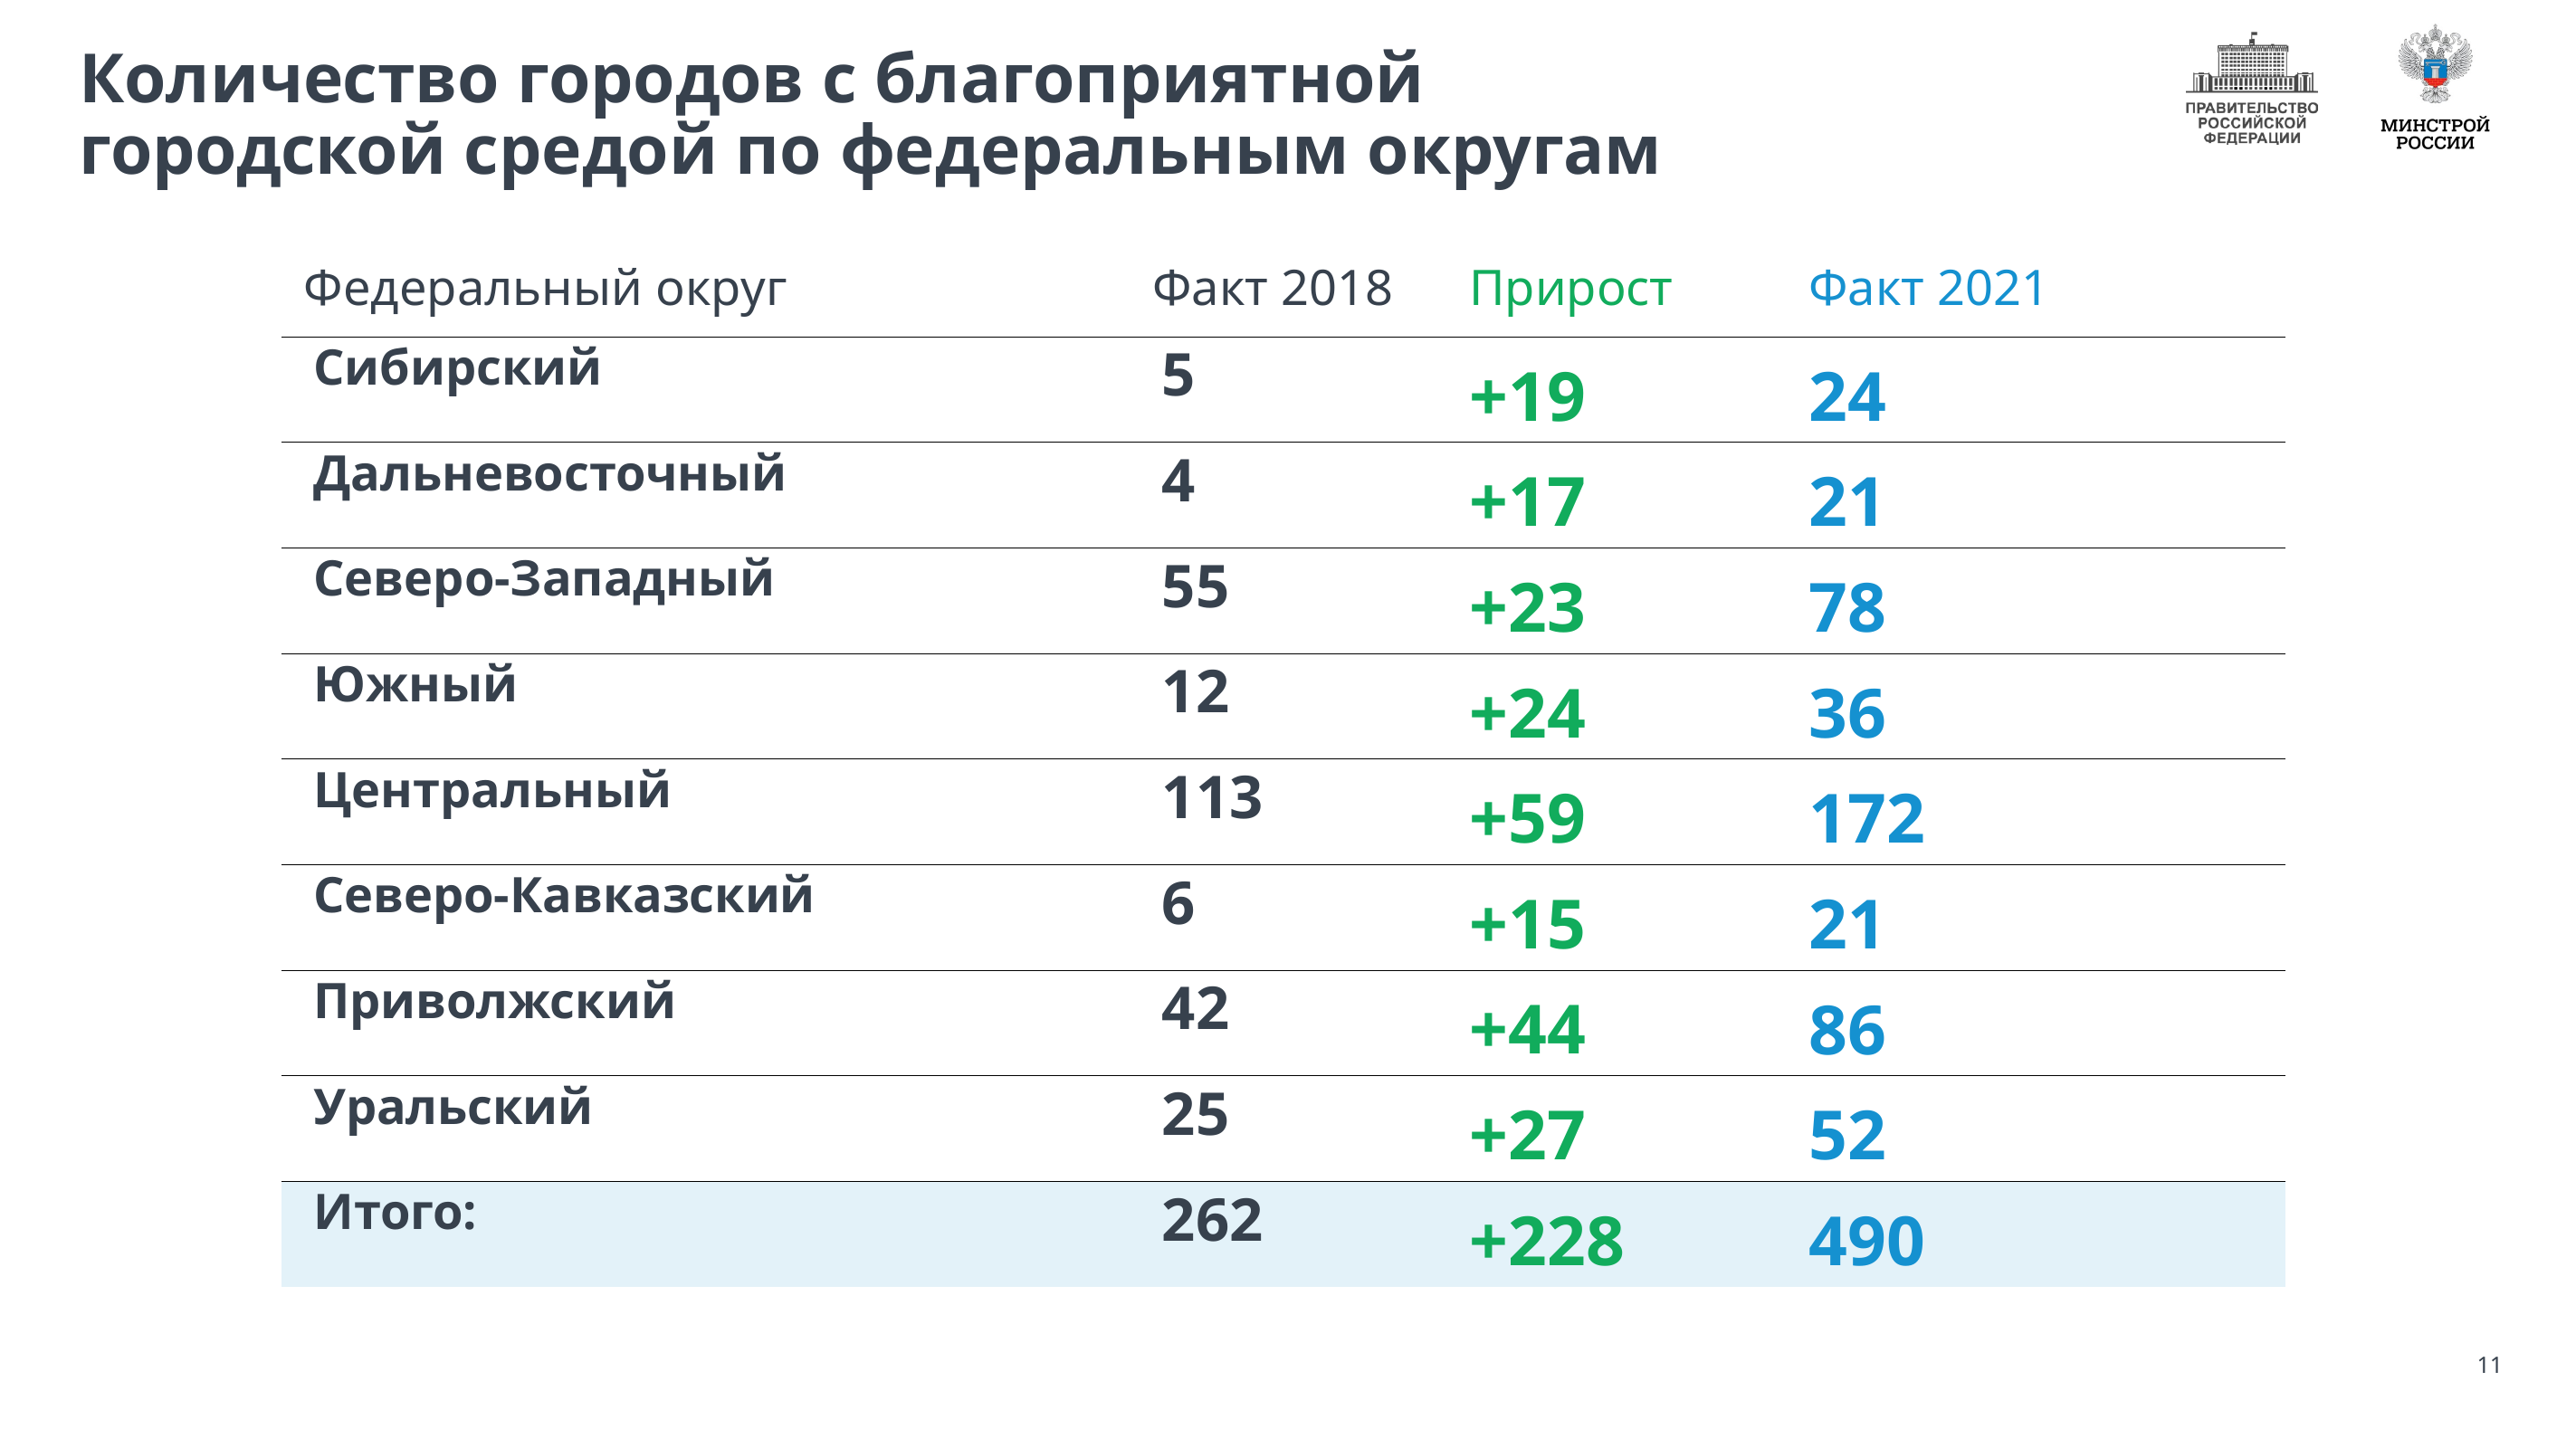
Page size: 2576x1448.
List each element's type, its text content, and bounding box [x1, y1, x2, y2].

table_cell Северо-Кавказский 6 [281, 865, 1411, 970]
table_header Федеральный округ Факт 2018 [281, 287, 1411, 337]
table_cell +15 [1411, 865, 1732, 970]
table_cell +17 [1411, 443, 1732, 548]
table_cell +44 [1411, 971, 1732, 1075]
table_cell 490 [1732, 1182, 2285, 1287]
table_cell Итого: 262 [281, 1182, 1411, 1287]
table_cell Приволжский 42 [281, 971, 1411, 1075]
table_cell +19 [1411, 338, 1732, 442]
table_cell Южный 12 [281, 654, 1411, 758]
table_cell 21 [1732, 443, 2285, 548]
table_cell 78 [1732, 548, 2285, 653]
table_cell 172 [1732, 759, 2285, 864]
table_cell +24 [1411, 654, 1732, 758]
table_cell Сибирский 5 [281, 338, 1411, 442]
table_header Прирост [1411, 252, 1732, 337]
picture [2380, 23, 2491, 150]
table_cell +59 [1411, 759, 1732, 864]
table_cell +27 [1411, 1076, 1732, 1181]
table_cell Северо-Западный 55 [281, 548, 1411, 653]
table_cell 52 [1732, 1076, 2285, 1181]
picture [2186, 31, 2318, 145]
table_cell 21 [1732, 865, 2285, 970]
table_cell +228 [1411, 1182, 1732, 1287]
table_cell 24 [1732, 338, 2285, 442]
title Количество городов с благоприятной городской средой по федеральным округам [77, 32, 1684, 287]
table_cell Уральский 25 [281, 1076, 1411, 1181]
table_cell 36 [1732, 654, 2285, 758]
table_cell Центральный 113 [281, 759, 1411, 864]
table_cell 86 [1732, 971, 2285, 1075]
table_header Факт 2021 [1732, 252, 2285, 337]
table_cell +23 [1411, 548, 1732, 653]
slide_number 11 [2471, 1348, 2509, 1448]
table_cell Дальневосточный 4 [281, 443, 1411, 548]
